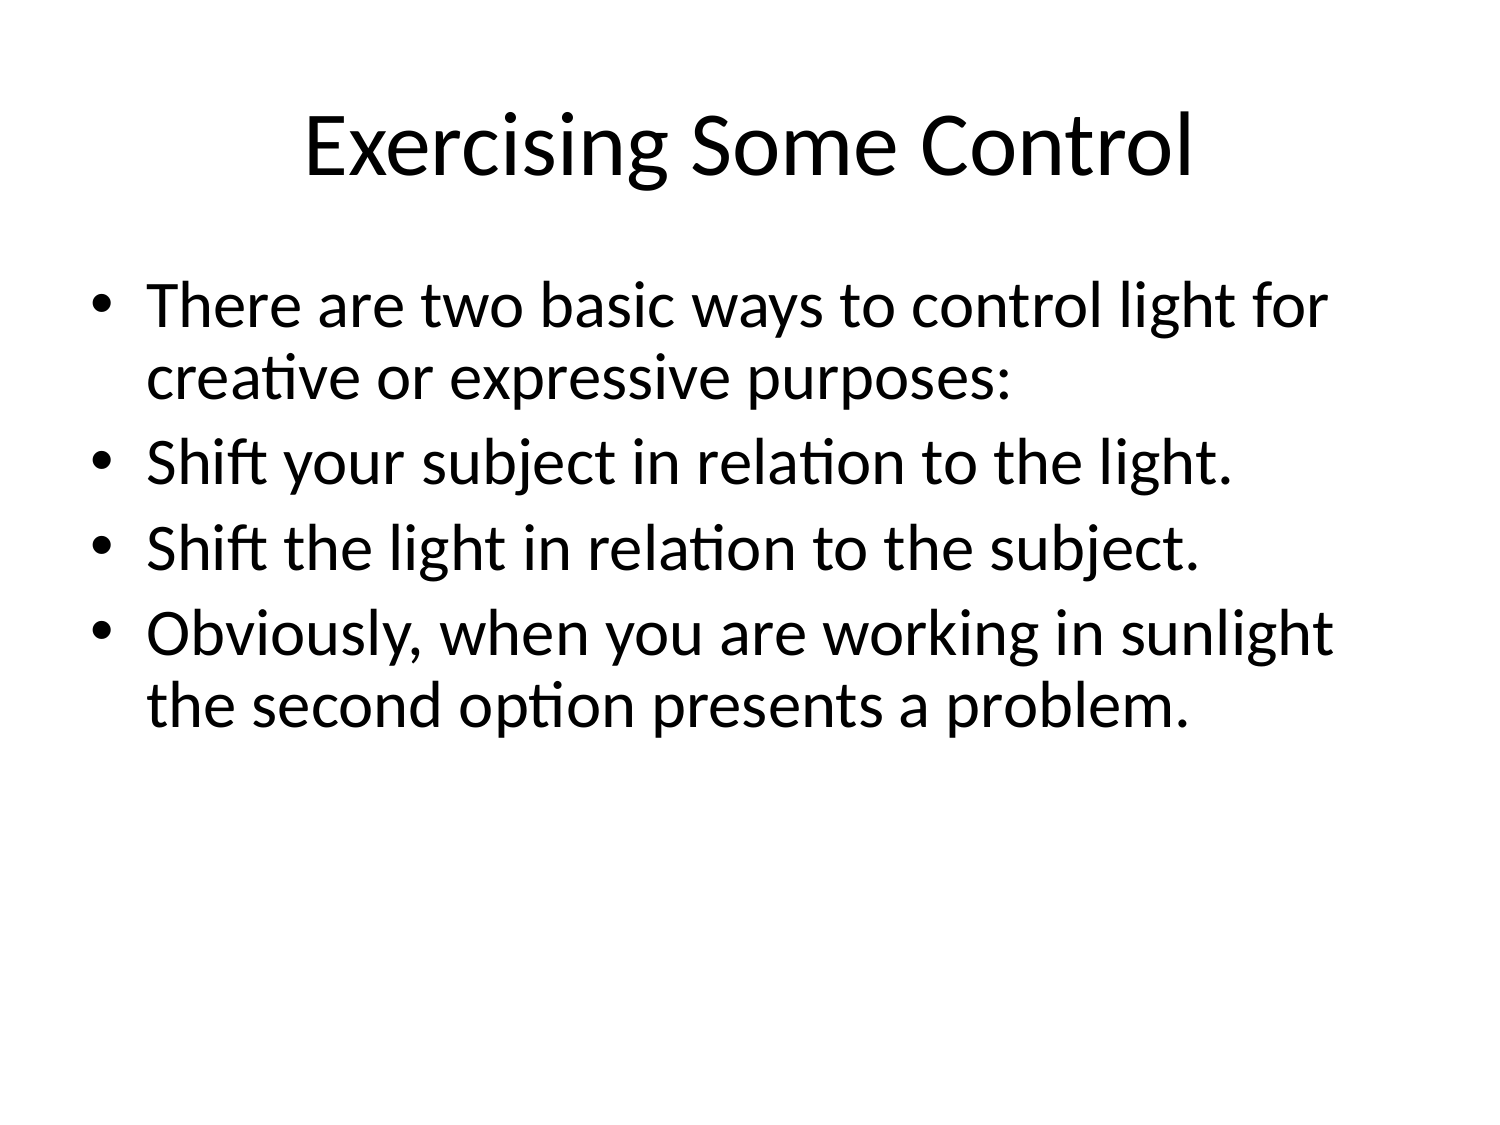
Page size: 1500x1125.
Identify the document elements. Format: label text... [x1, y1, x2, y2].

title Exercising Some Control [75, 45, 1425, 233]
list There are two basic ways to control light for creative or expressive purposes: Shift your subject in relation to the light. Shift the light in relation to the subject. Obviously, when you are working in sunlight the second option presents a problem. [75, 262, 1425, 1005]
